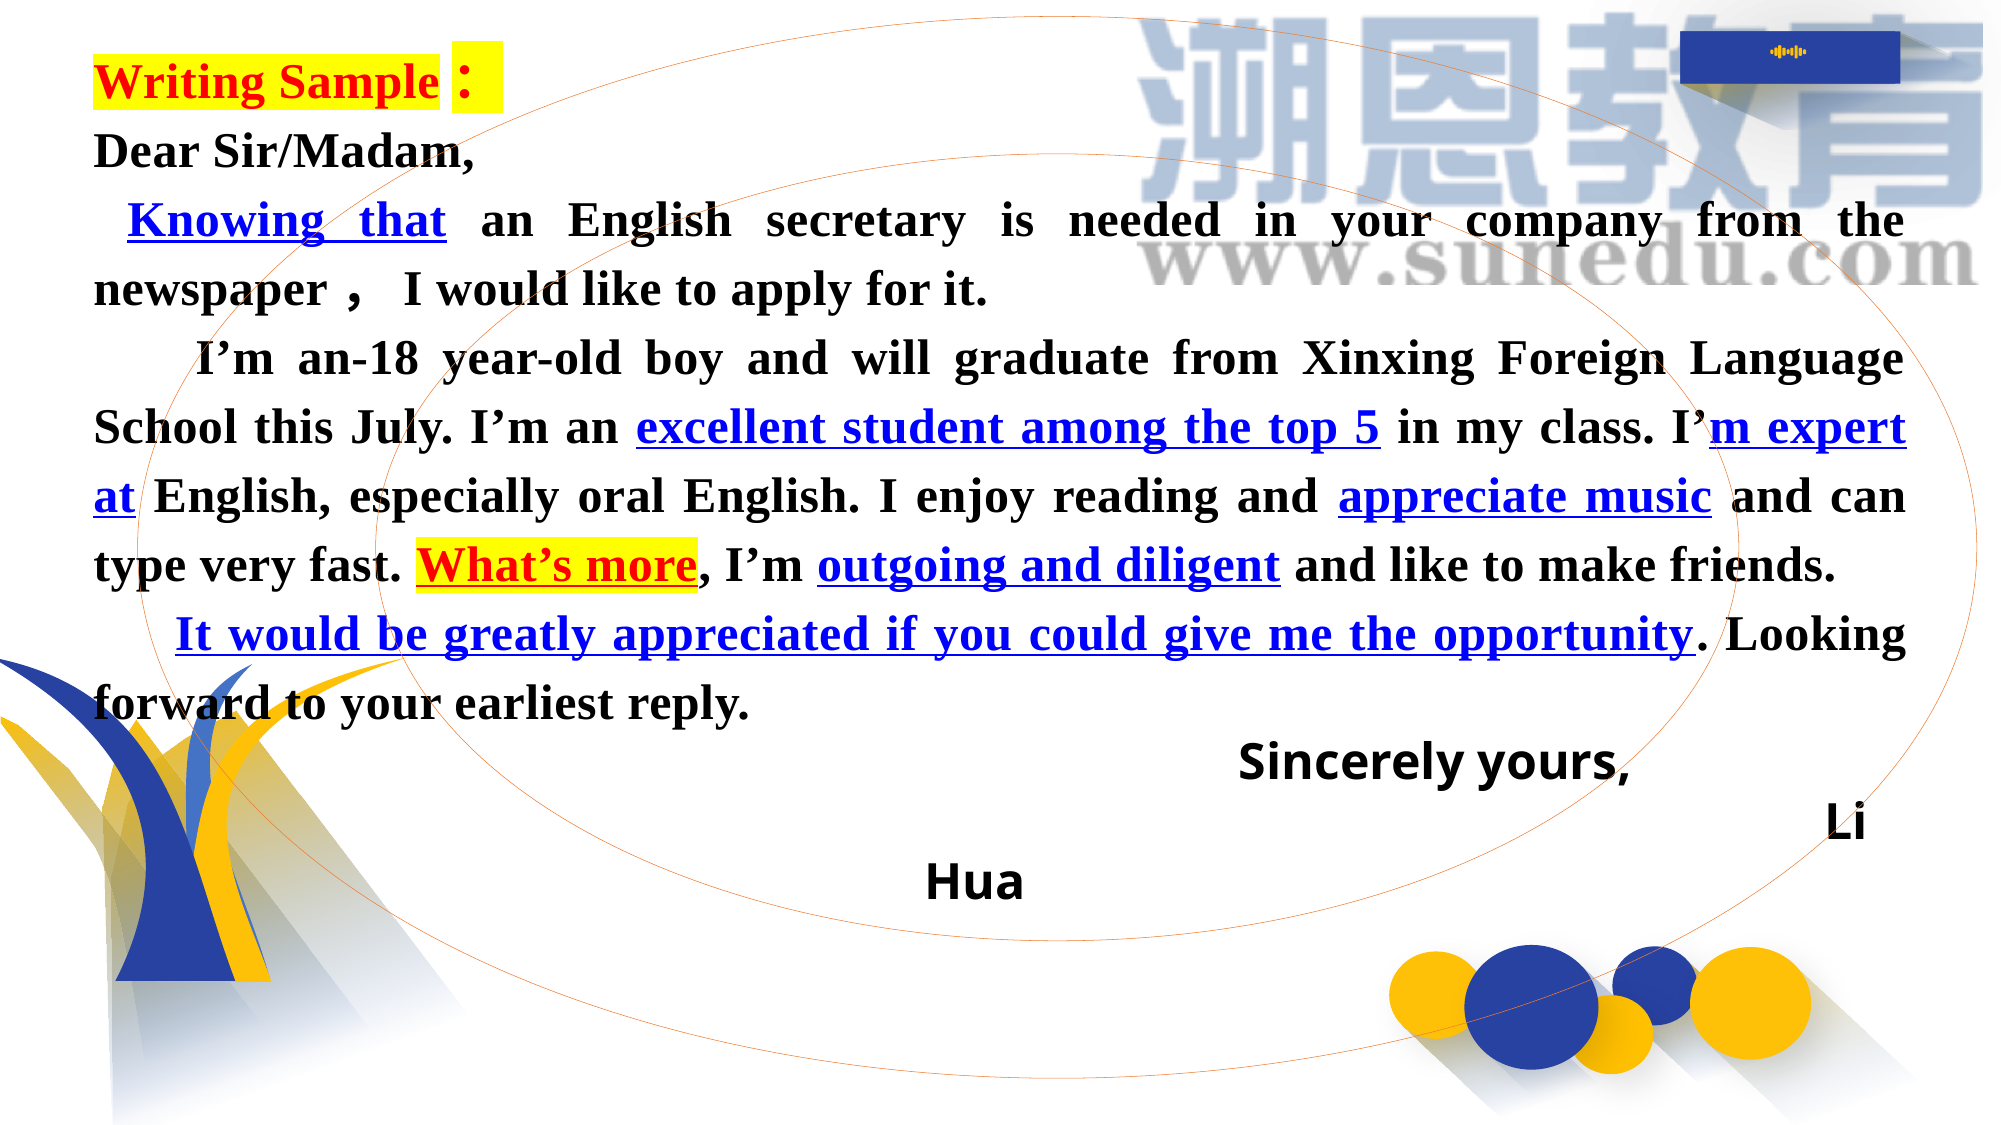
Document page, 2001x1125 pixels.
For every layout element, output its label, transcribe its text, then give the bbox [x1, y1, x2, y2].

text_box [137, 16, 1977, 1079]
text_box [1389, 944, 2000, 1125]
text_box Writing Sample： Dear Sir/Madam, Knowing that an English secretary is needed in your company from the newspaper，I would like to apply for it. I’m an-18 year-old boy and will graduate from Xinxing Foreign Language School this July. I’m an excellent student among the top 5 in my class. I’m expert at English, especially oral English. I enjoy reading and appreciate music and can type very fast. What’s more, I’m outgoing and diligent and like to make friends. It would be greatly appreciated if you could give me the opportunity. Looking forward to your earliest reply. Sincerely yours, Li Hua [78, 32, 137, 917]
picture [1134, 10, 1983, 285]
